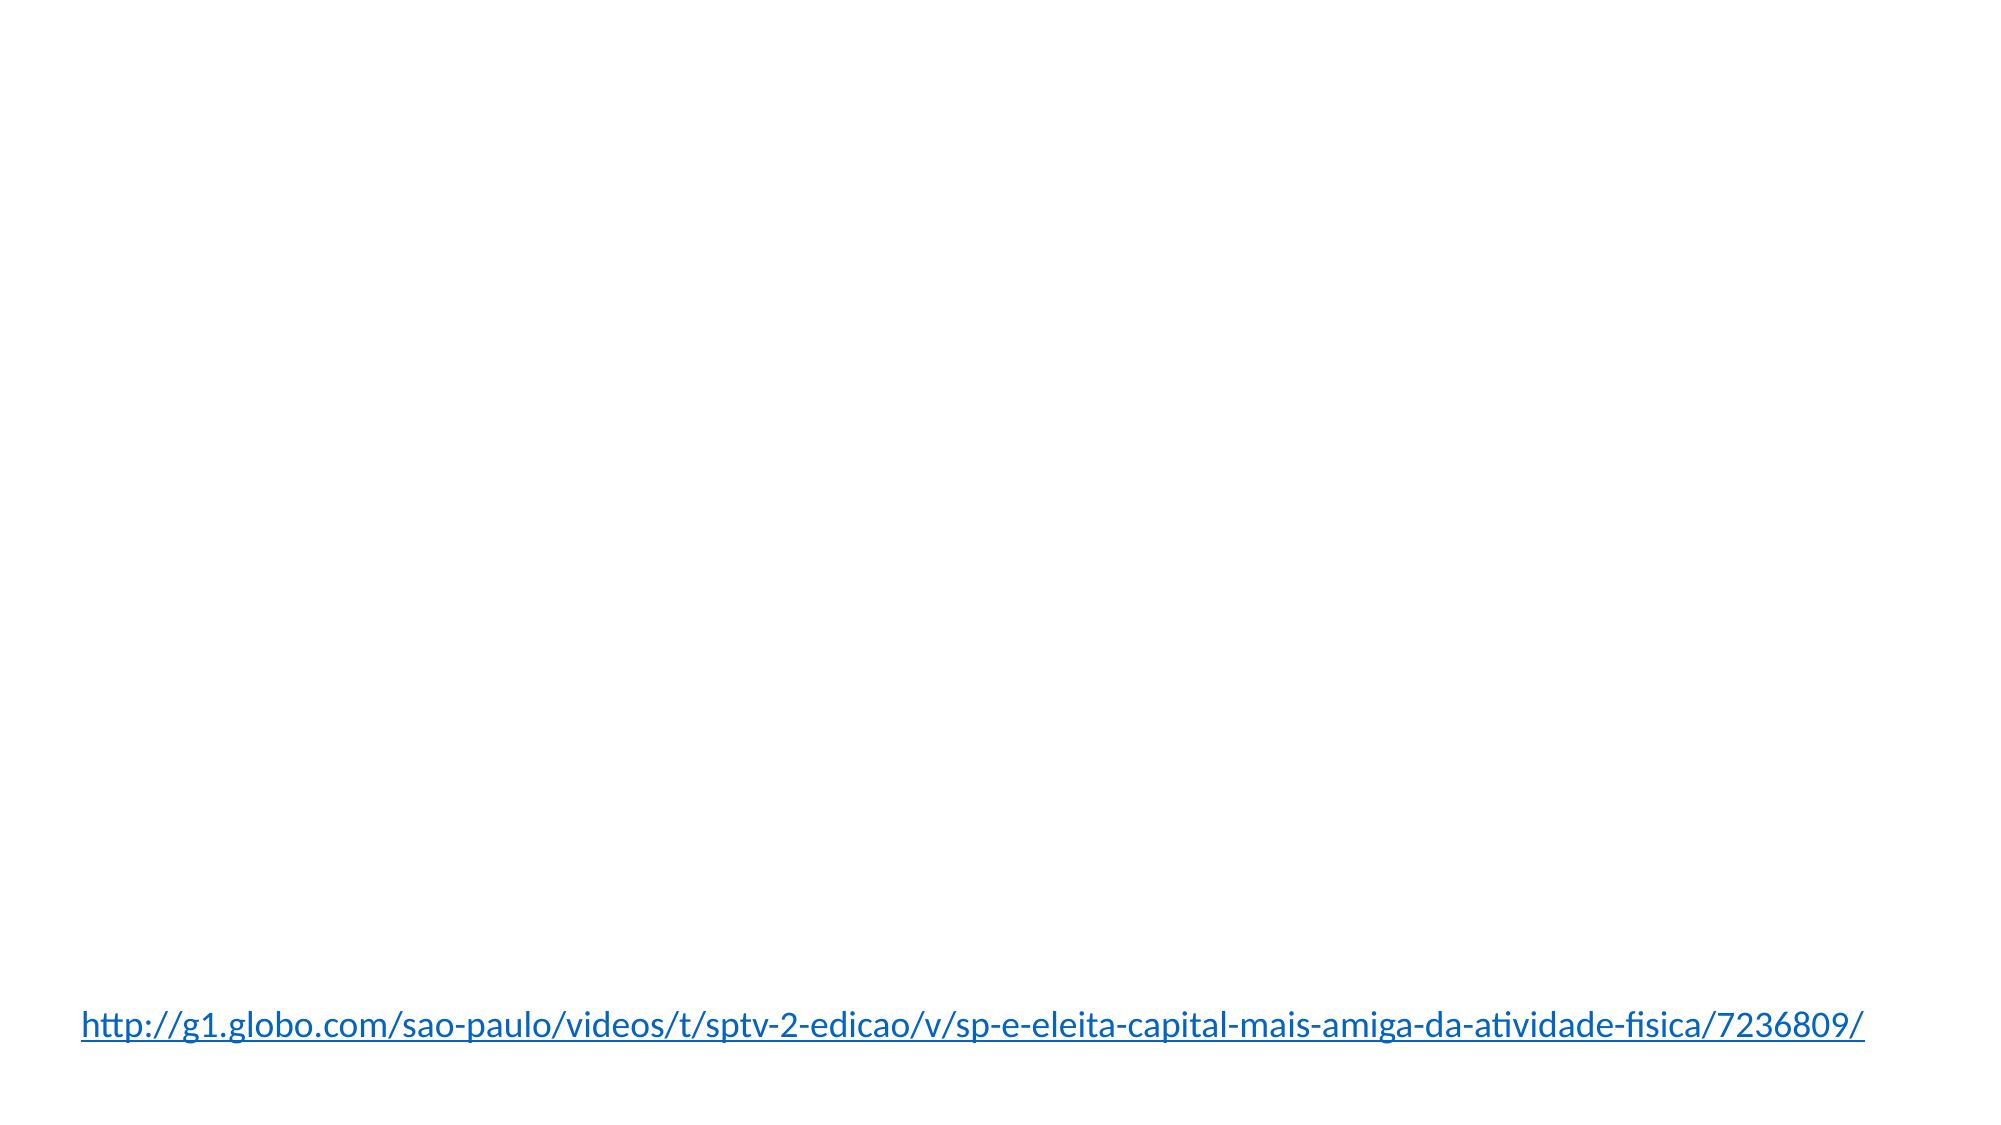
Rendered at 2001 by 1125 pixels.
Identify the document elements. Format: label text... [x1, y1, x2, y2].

text_box http://g1.globo.com/sao-paulo/videos/t/sptv-2-edicao/v/sp-e-eleita-capital-mais-amiga-da-atividade-fisica/7236809/ [66, 992, 1966, 1053]
